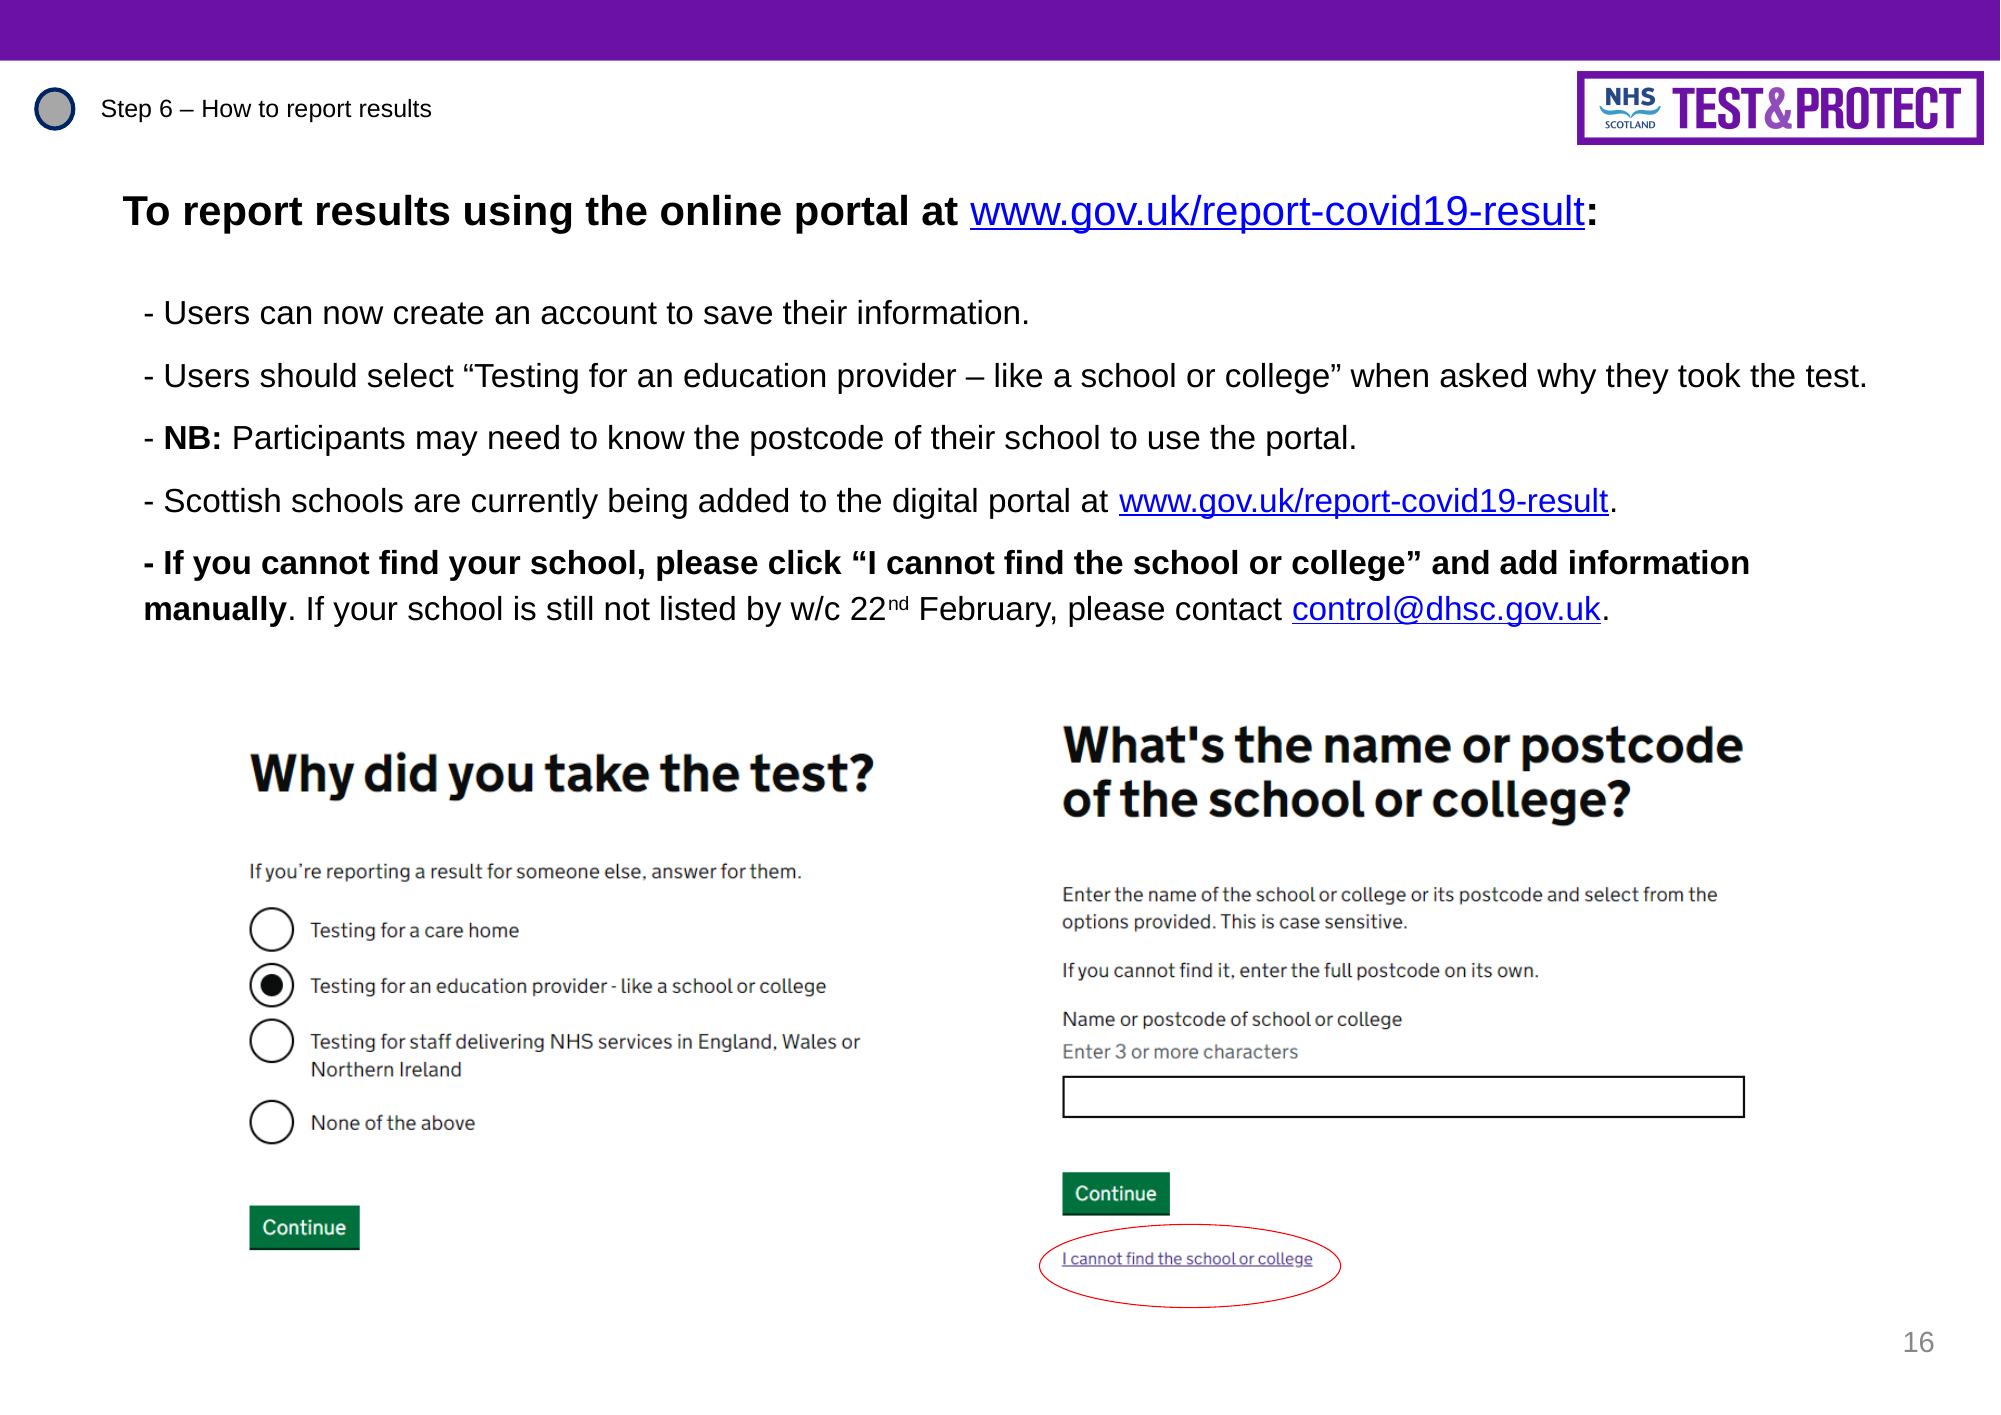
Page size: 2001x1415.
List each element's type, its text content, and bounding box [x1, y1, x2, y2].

picture [1043, 715, 1782, 1299]
picture [233, 746, 913, 1299]
list To report results using the online portal at www.gov.uk/report-covid19-result: [122, 173, 1920, 980]
picture [1577, 71, 1984, 145]
slide_number 16 [1860, 1316, 1941, 1365]
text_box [36, 84, 913, 162]
list - Users can now create an account to save their information. - Users should select “Testing for an education provider – like a school or college” when asked why they took the test. - NB: Participants may need to know the postcode of their school to use the portal. - Scottish schools are currently being added to the digital portal at www.gov.uk/report-covid19-result. - If you cannot find your school, please click “I cannot find the school or college” and add information manually. If your school is still not listed by w/c 22nd February, please contact control@dhsc.gov.uk. [143, 285, 1896, 1092]
